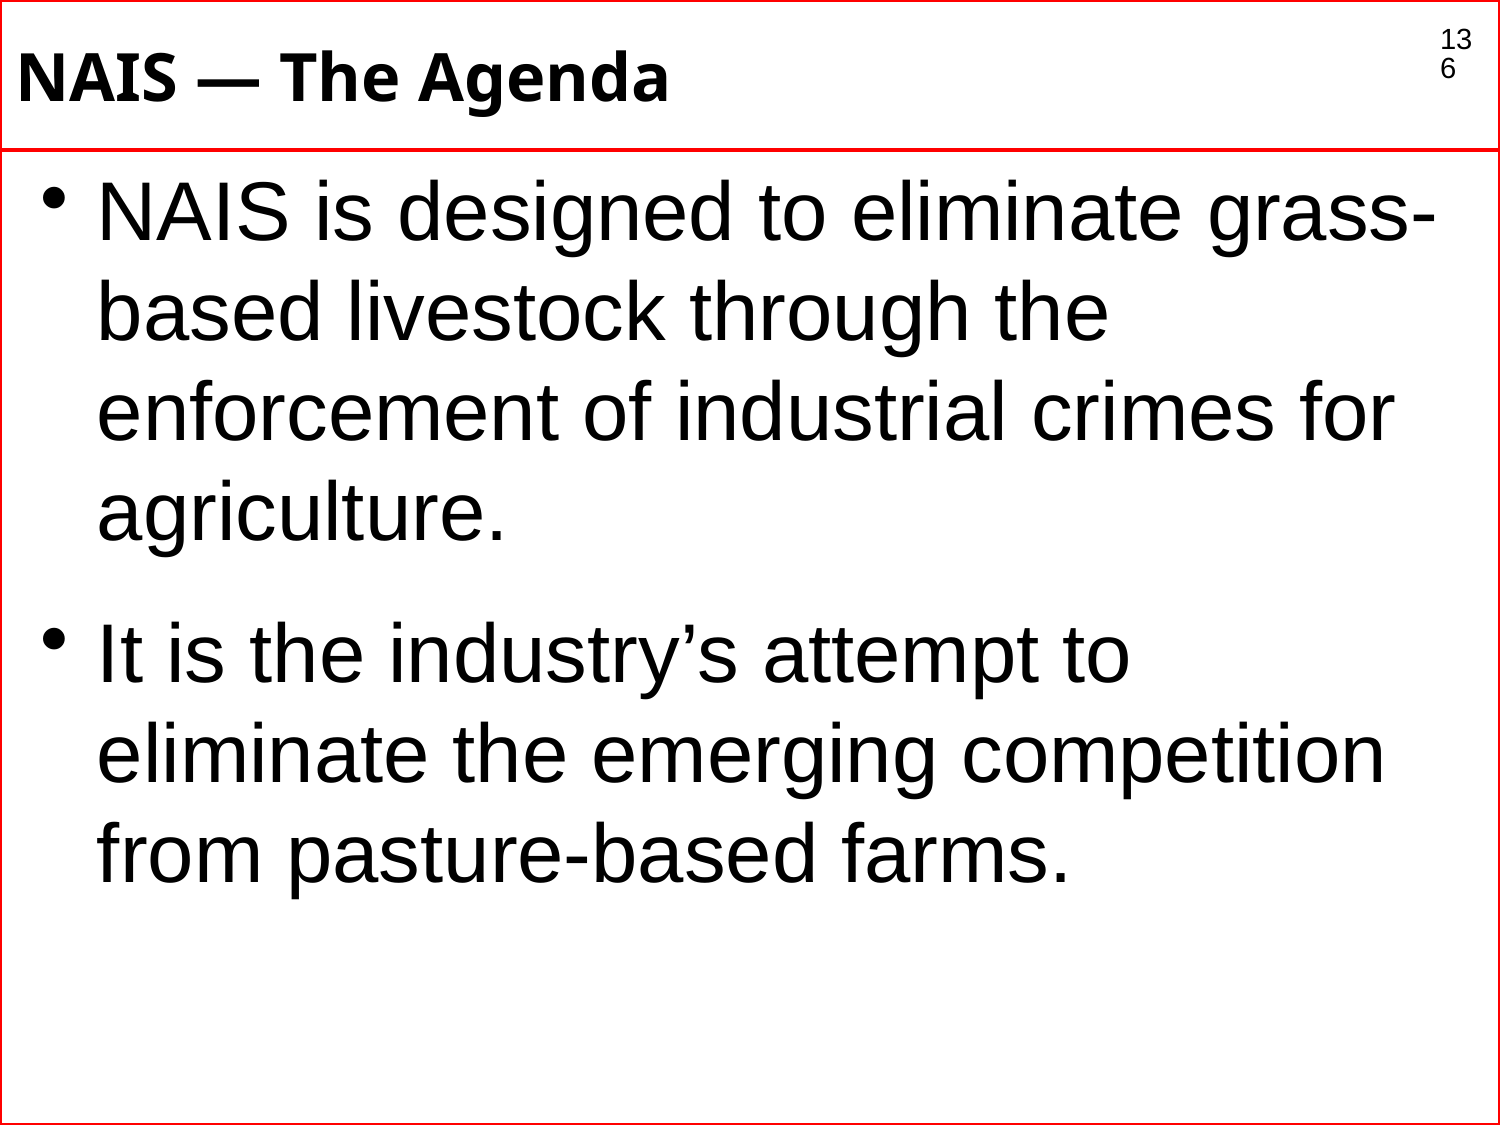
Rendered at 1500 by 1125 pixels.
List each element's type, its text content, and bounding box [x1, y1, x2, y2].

list NAIS is designed to eliminate grass-based livestock through the enforcement of industrial crimes for agriculture. It is the industry’s attempt to eliminate the emerging competition from pasture-based farms. [25, 149, 1488, 1050]
title NAIS — The Agenda [0, 0, 1500, 152]
